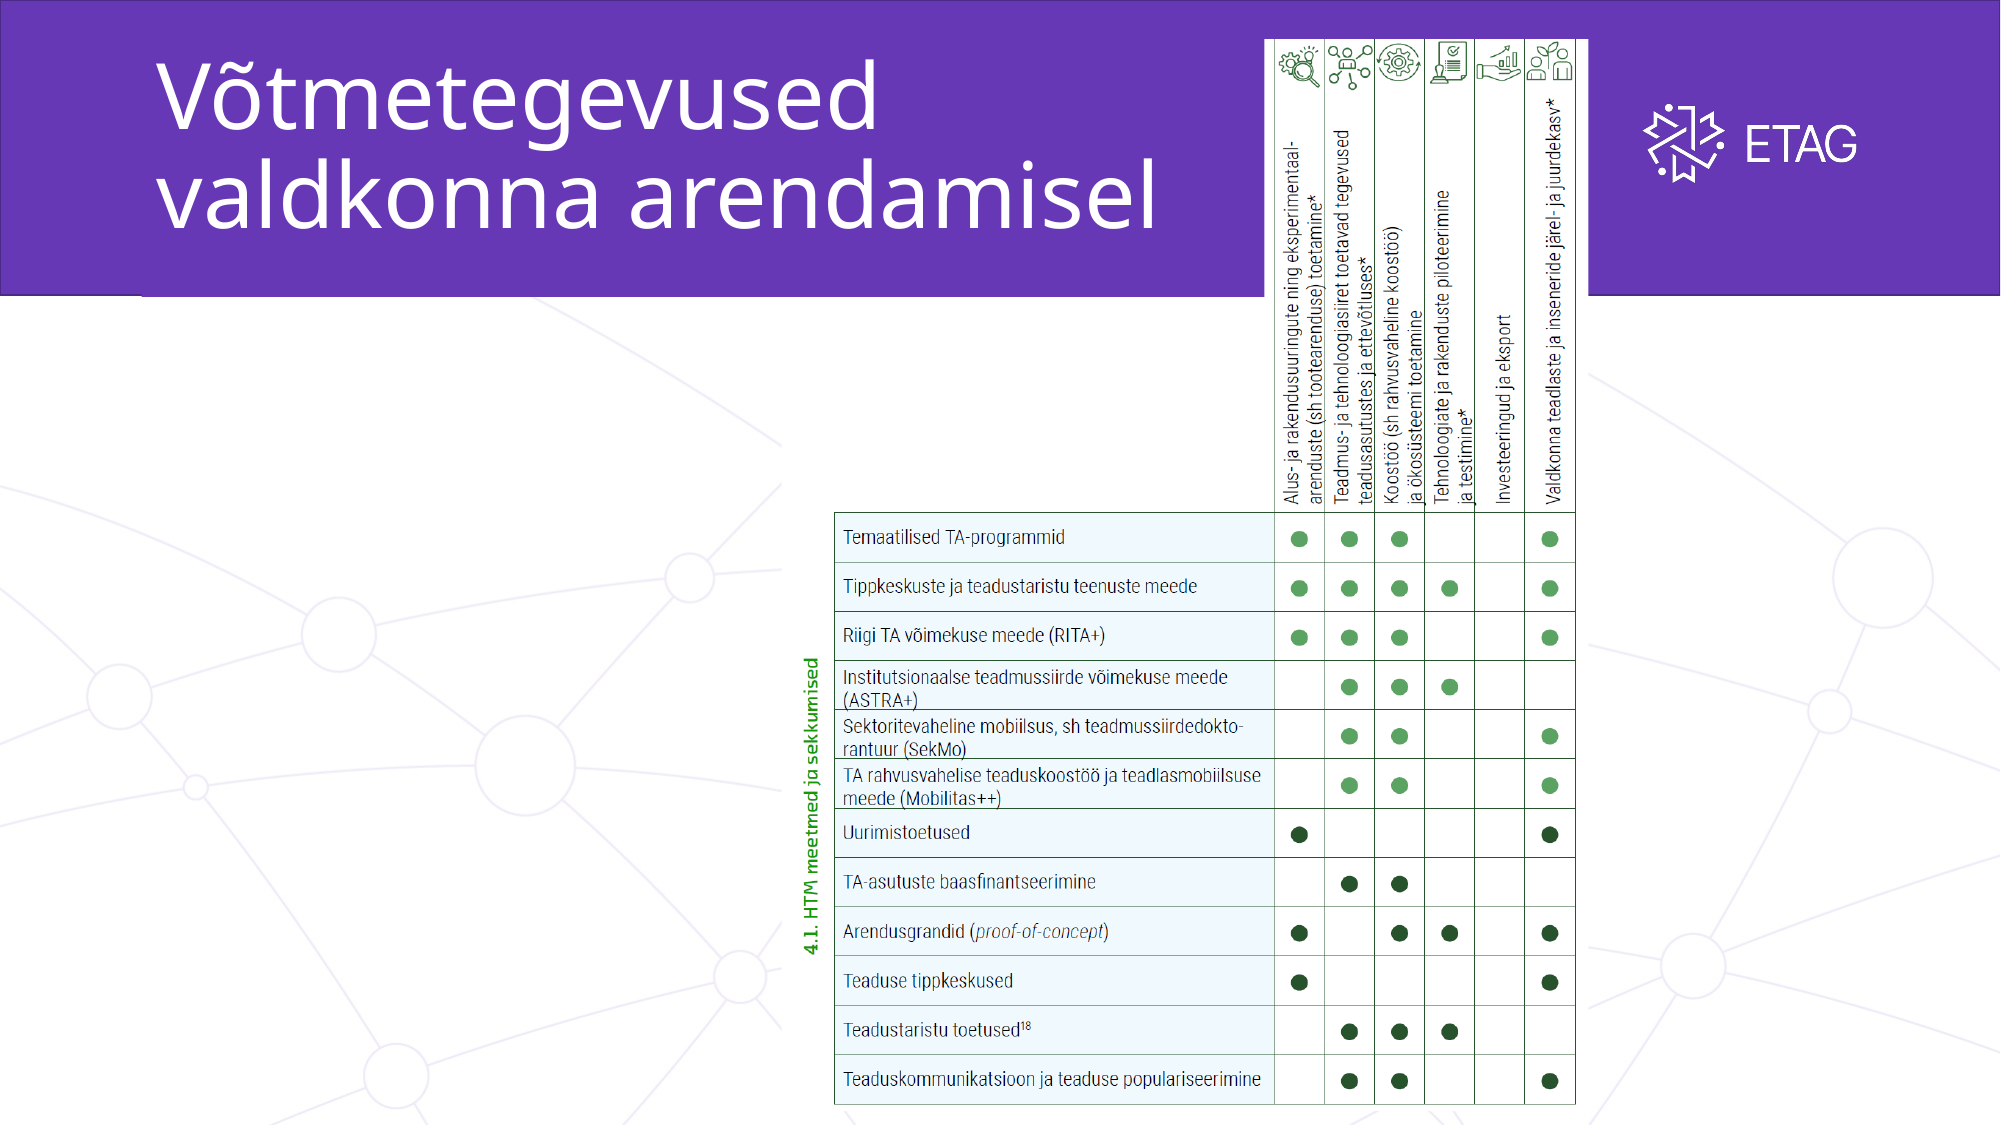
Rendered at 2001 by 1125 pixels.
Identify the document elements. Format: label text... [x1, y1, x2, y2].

title Võtmetegevused valdkonna arendamisel [141, 1, 1265, 297]
picture [0, 39, 2001, 1125]
picture [1615, 76, 1884, 211]
